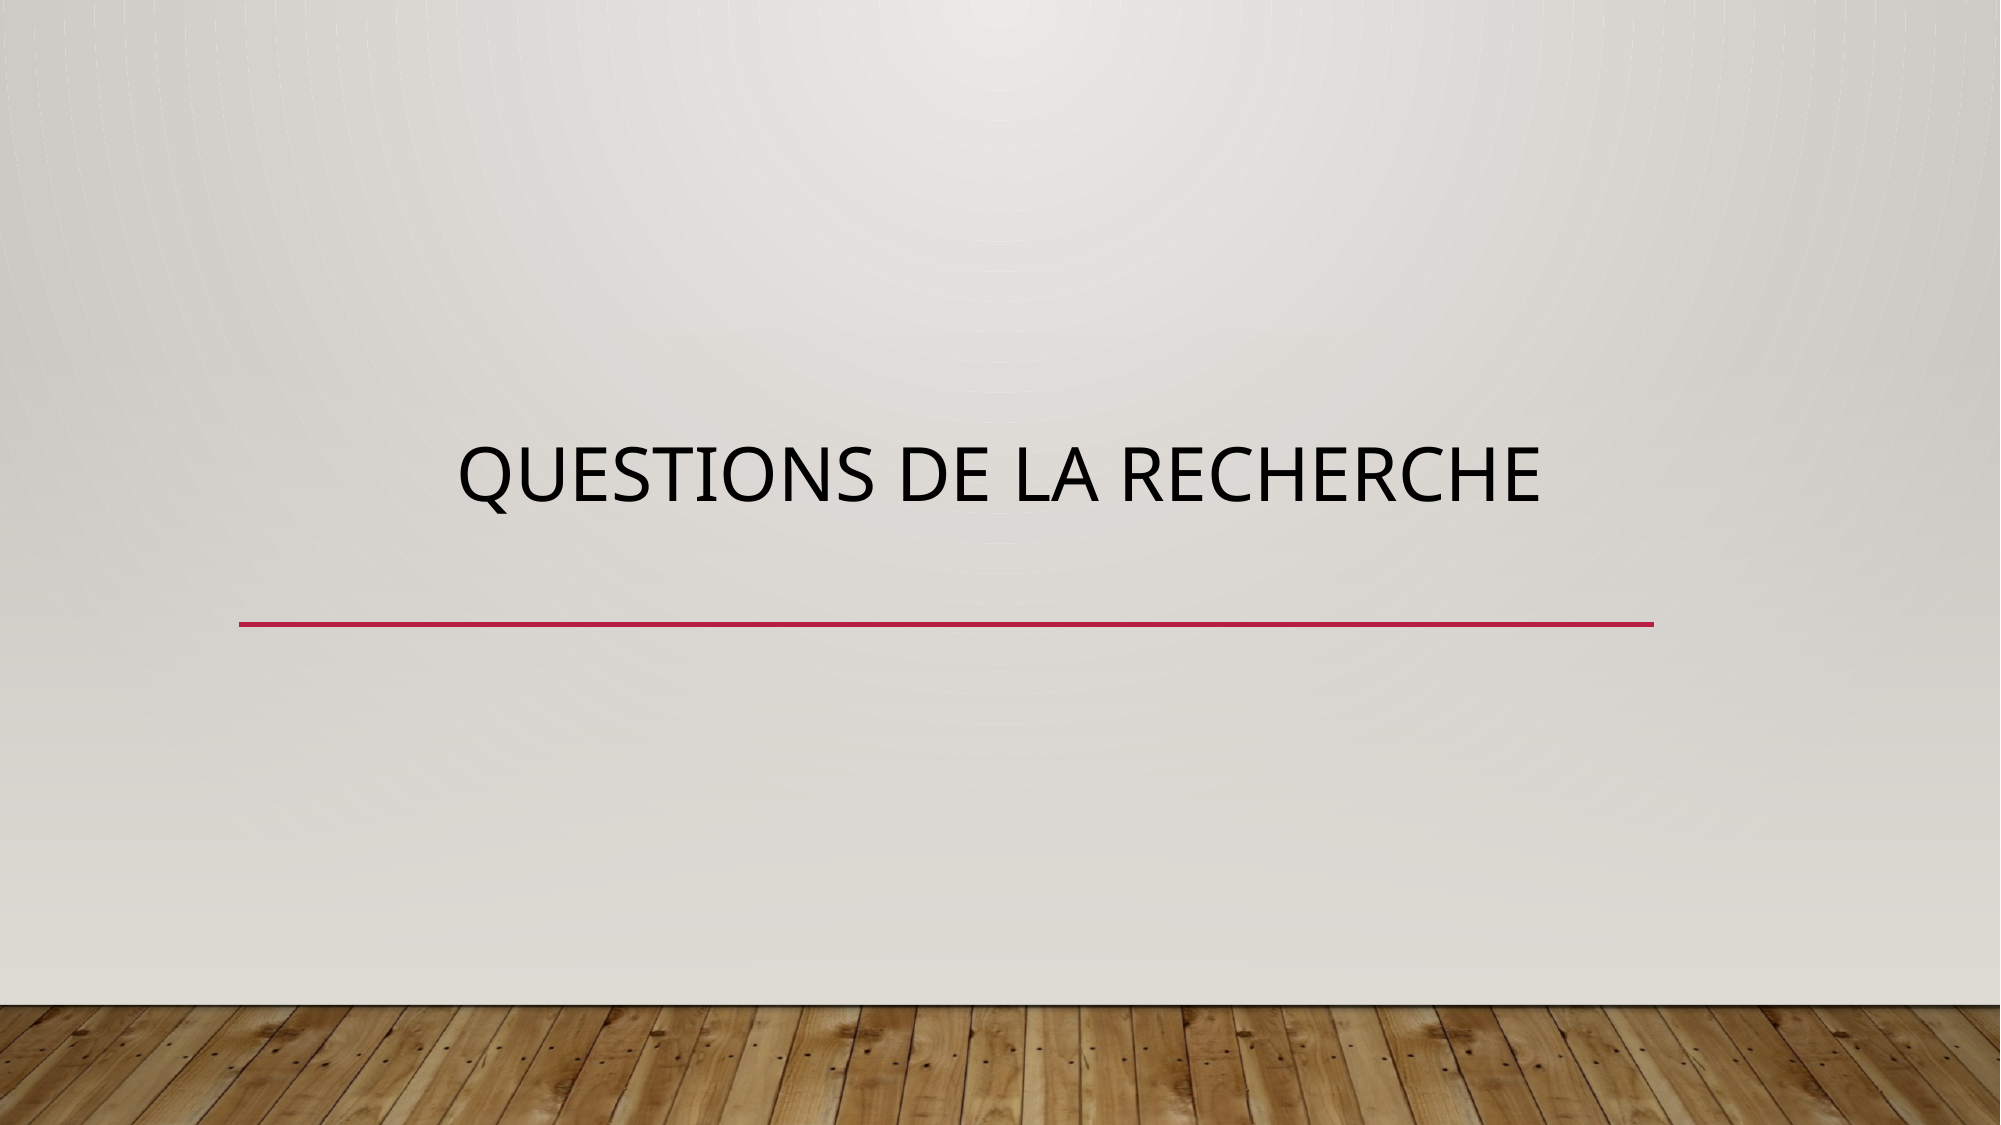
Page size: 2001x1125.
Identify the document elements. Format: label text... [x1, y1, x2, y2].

picture [0, 1005, 2000, 1125]
title Questions de la recherche [0, 215, 2000, 525]
